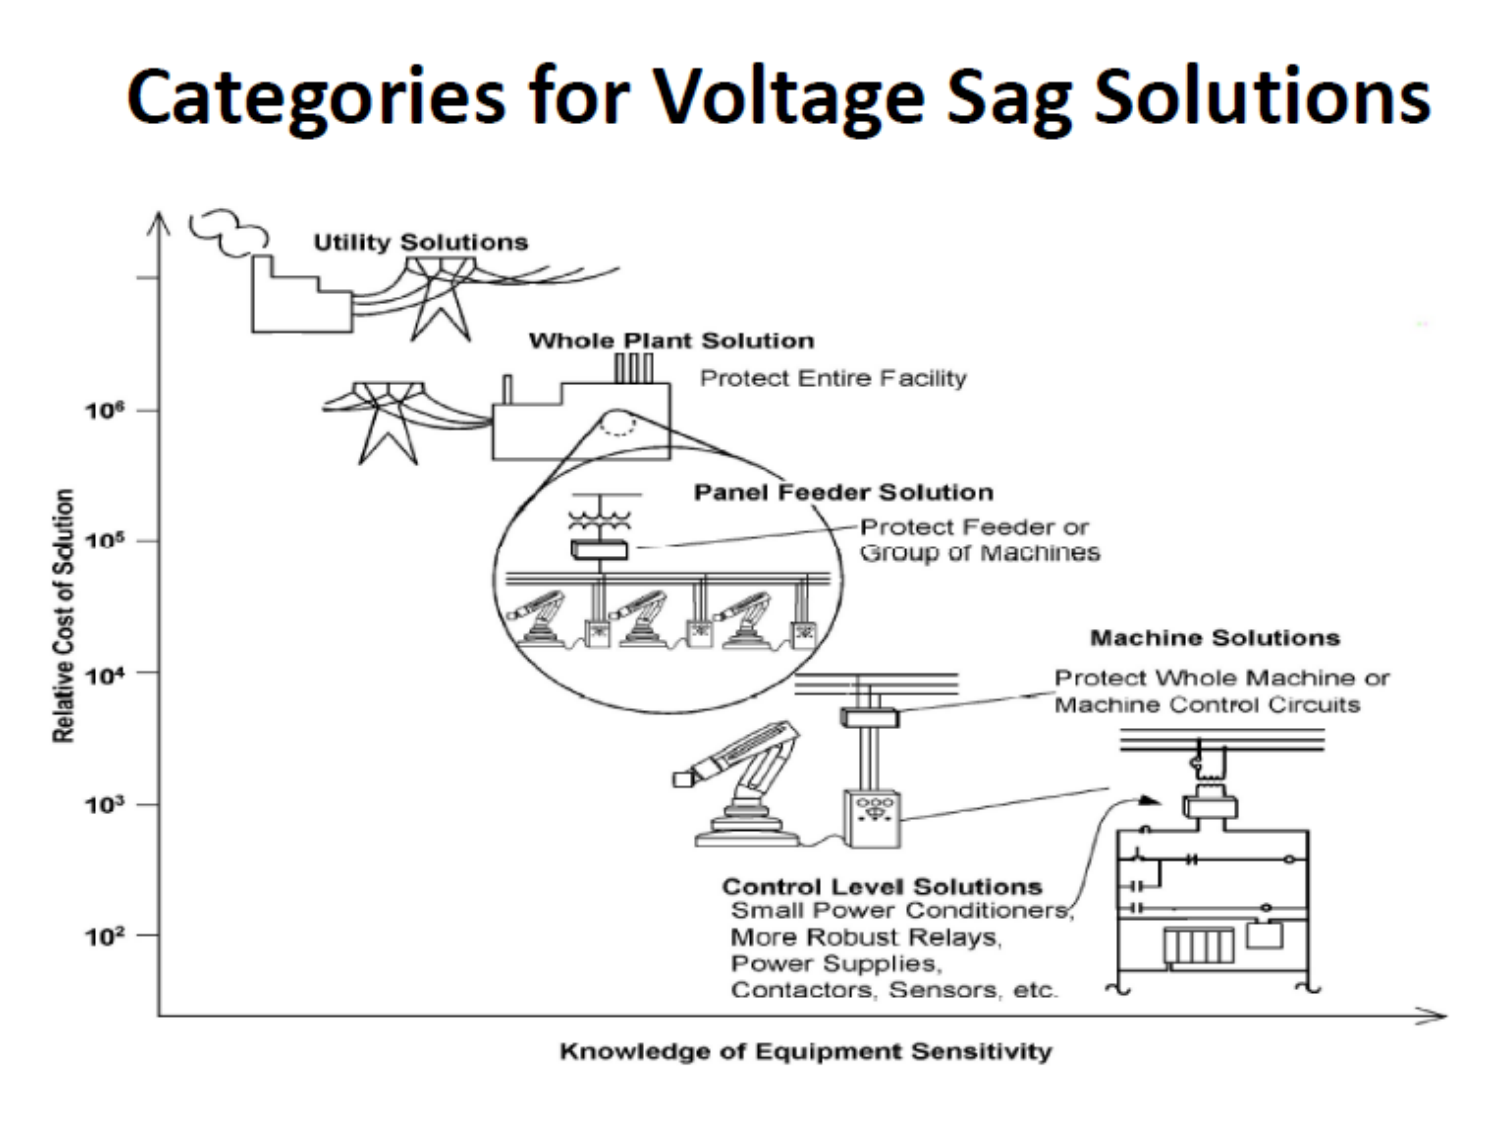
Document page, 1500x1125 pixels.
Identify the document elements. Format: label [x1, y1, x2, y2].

picture [37, 37, 1463, 1076]
